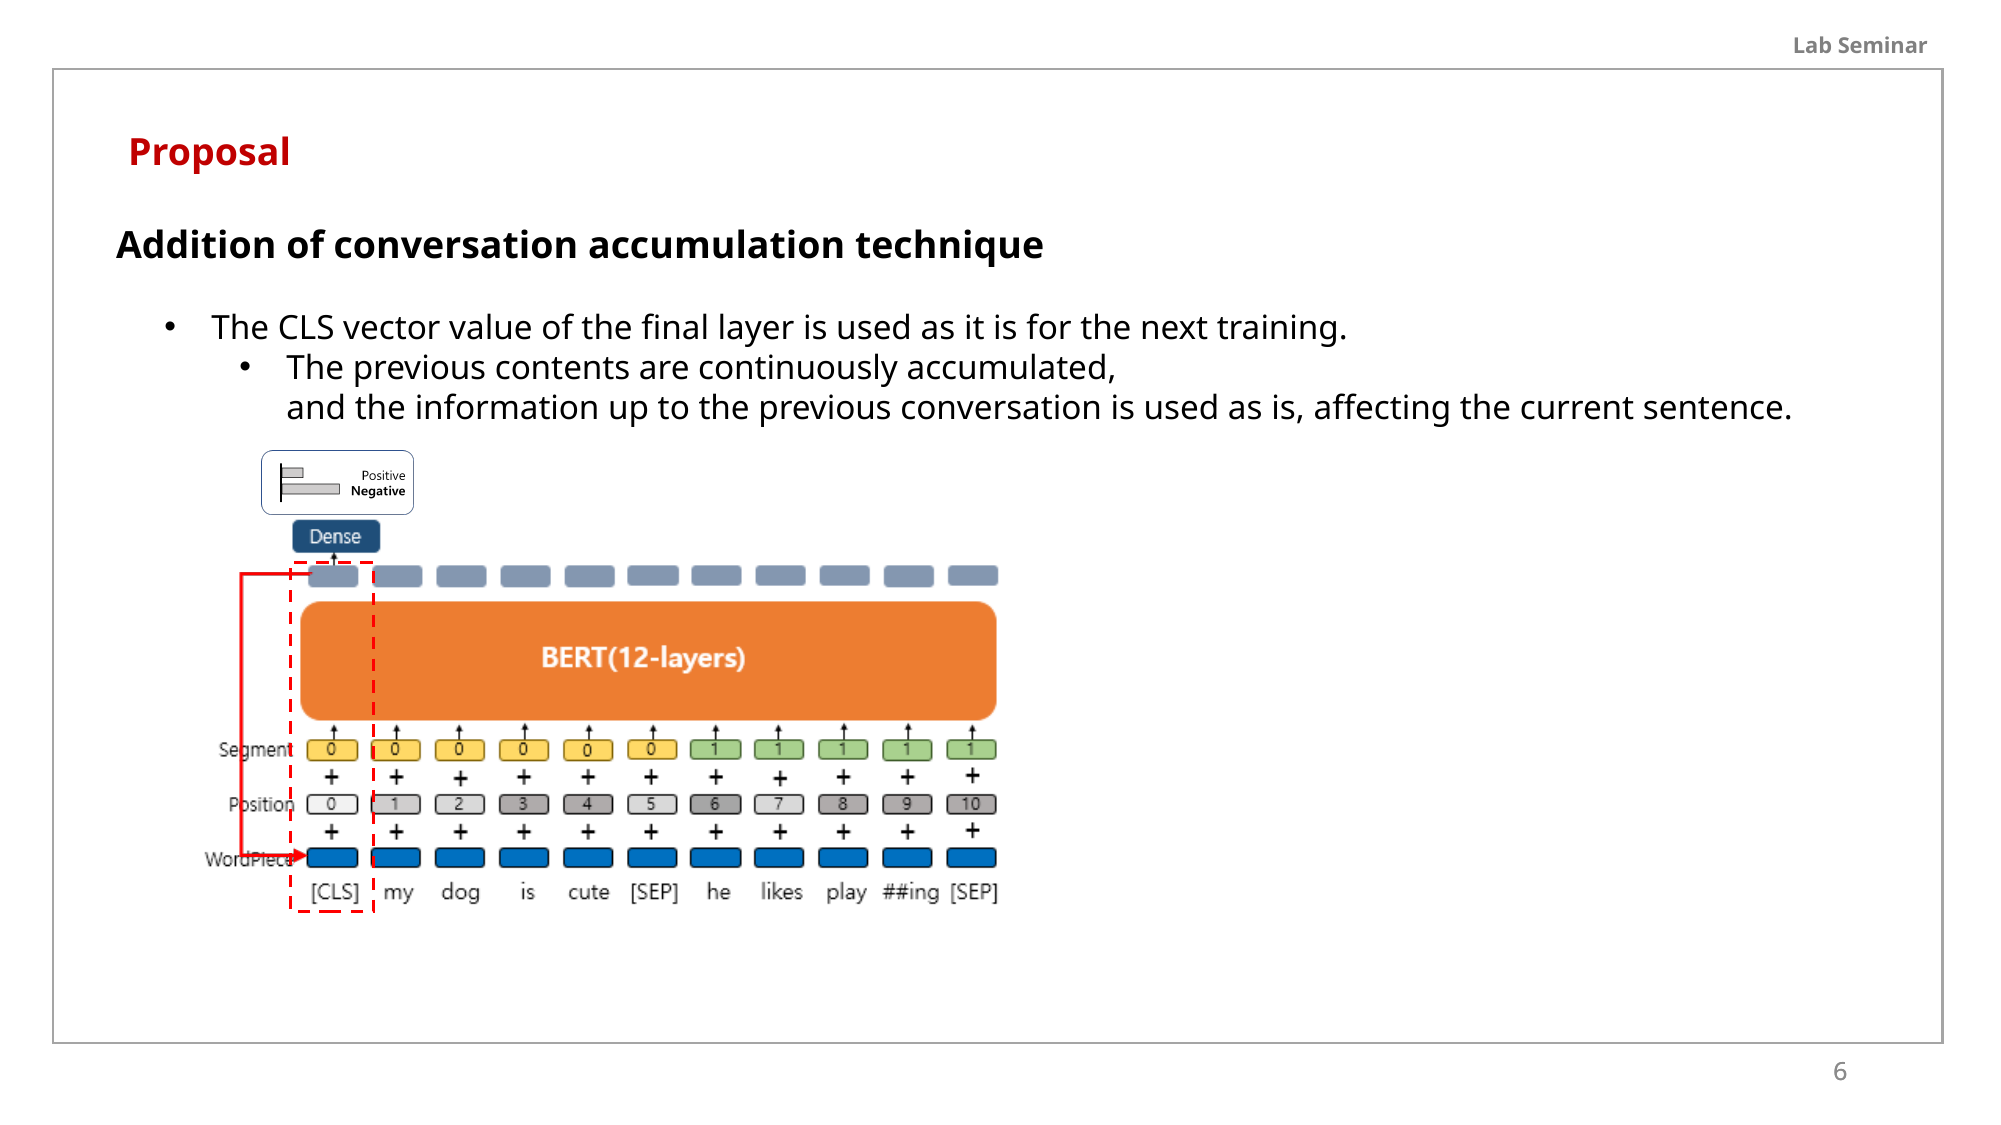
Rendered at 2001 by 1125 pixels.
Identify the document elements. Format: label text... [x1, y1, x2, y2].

text_box [52, 68, 1944, 1044]
text_box The CLS vector value of the final layer is used as it is for the next training. The previous contents are continuously accumulated, and the information up to the previous conversation is used as is, affecting the current sentence. [149, 298, 1811, 434]
picture [261, 450, 415, 515]
text_box 6 [1412, 1042, 1863, 1103]
text_box Proposal [113, 120, 306, 181]
text_box Lab Seminar [1024, 22, 1943, 66]
picture [188, 517, 1025, 912]
text_box Addition of conversation accumulation technique [101, 213, 1061, 274]
